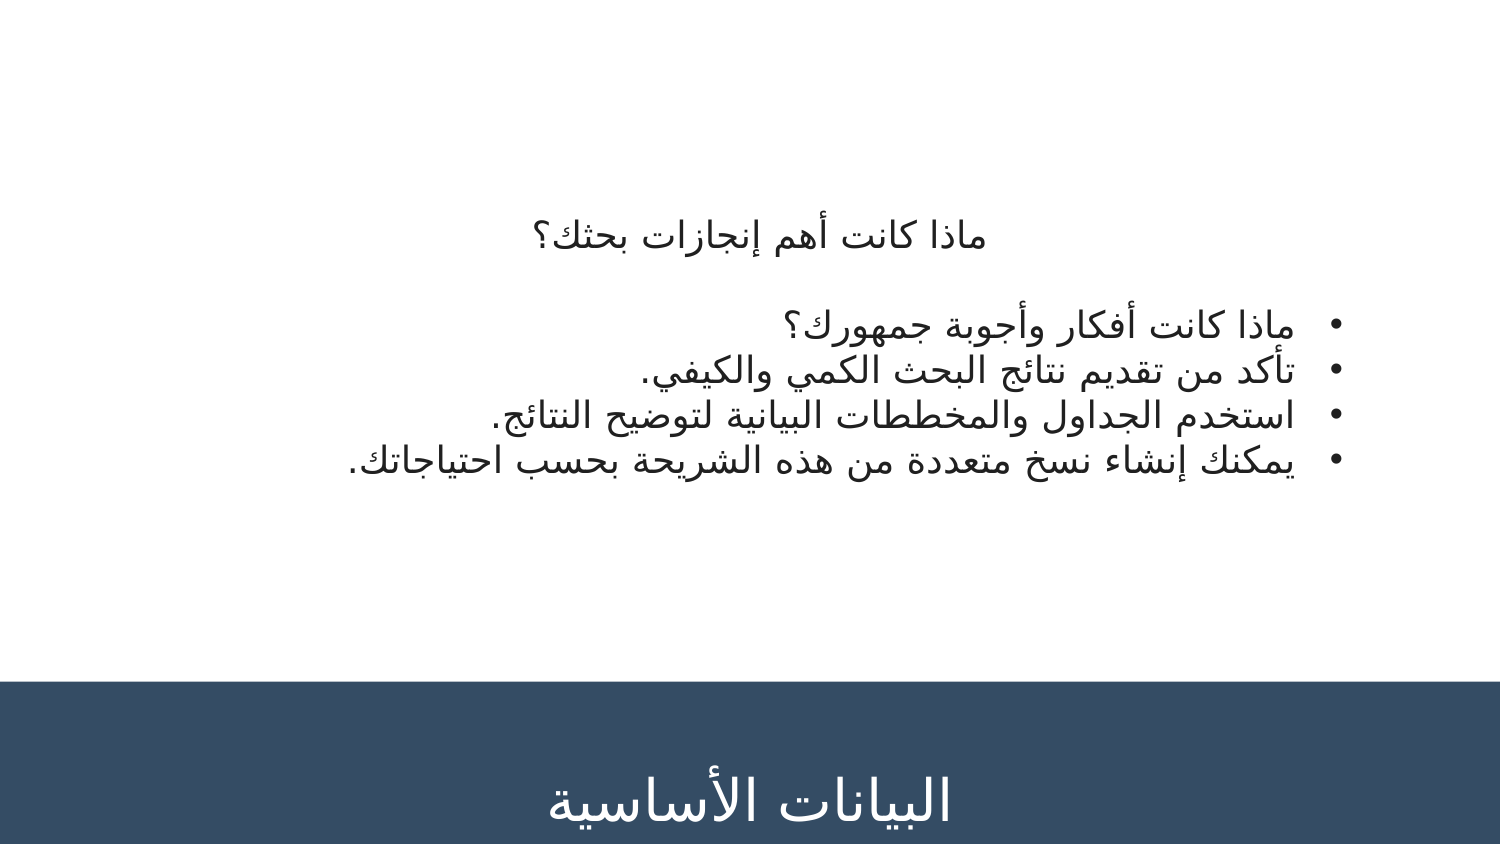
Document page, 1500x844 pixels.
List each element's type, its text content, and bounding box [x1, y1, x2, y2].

list البيانات الأساسية [0, 681, 1500, 844]
text_box ماذا كانت أهم إنجازات بحثك؟ ماذا كانت أفكار وأجوبة جمهورك؟ تأكد من تقديم نتائج البحث الكمي والكيفي. استخدم الجداول والمخططات البيانية لتوضيح النتائج. يمكنك إنشاء نسخ متعددة من هذه الشريحة بحسب احتياجاتك. [161, 203, 1358, 489]
